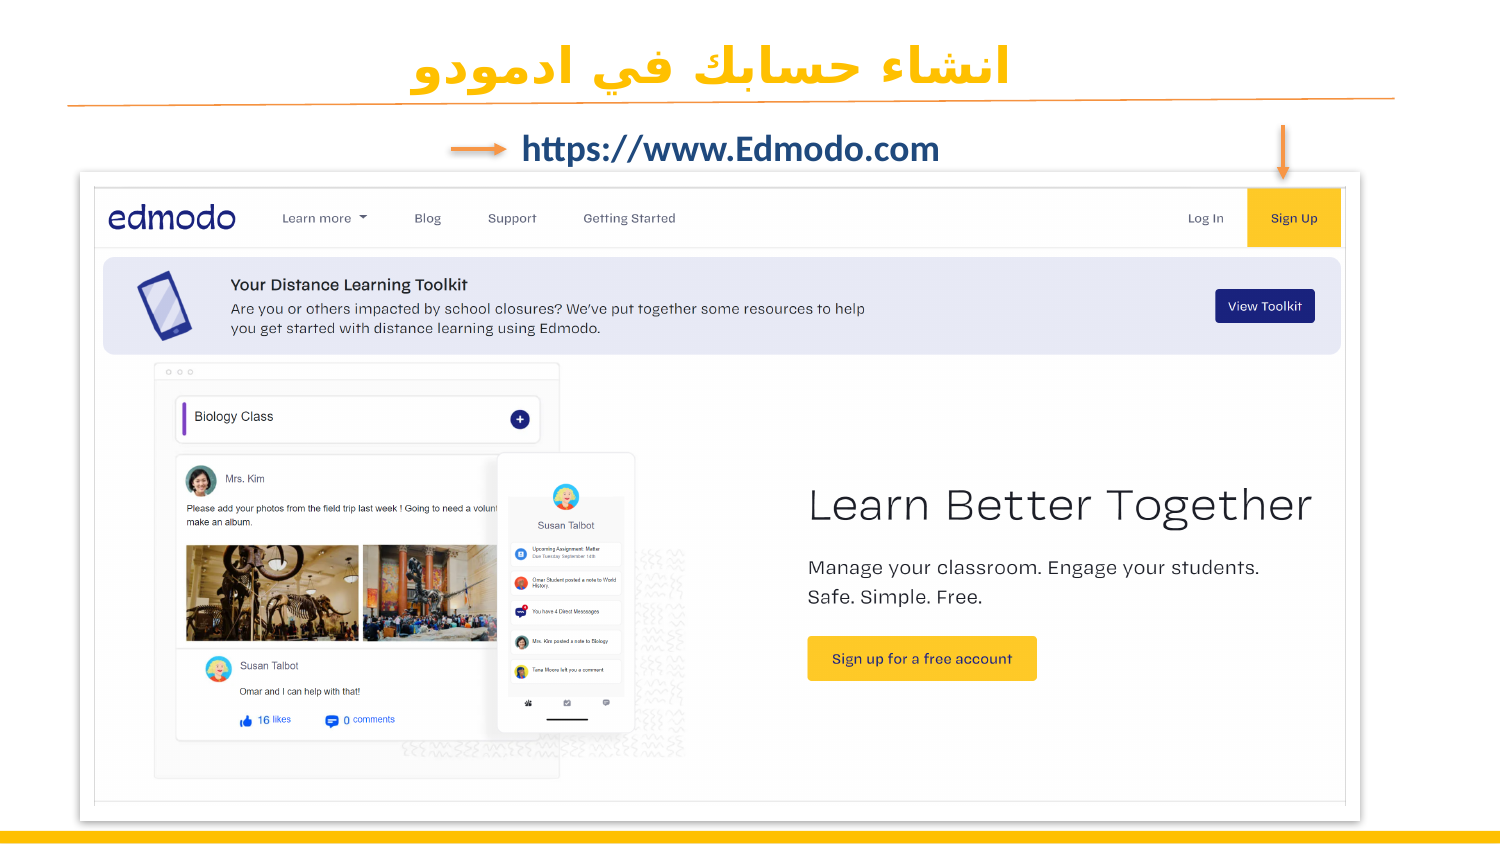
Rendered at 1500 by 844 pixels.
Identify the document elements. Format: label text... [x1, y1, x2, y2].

text_box https://www.Edmodo.com [506, 116, 994, 177]
text_box انشاء حسابك في ادمودو [49, 3, 1375, 123]
picture [94, 185, 1346, 807]
text_box [0, 830, 1500, 844]
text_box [67, 98, 1395, 107]
